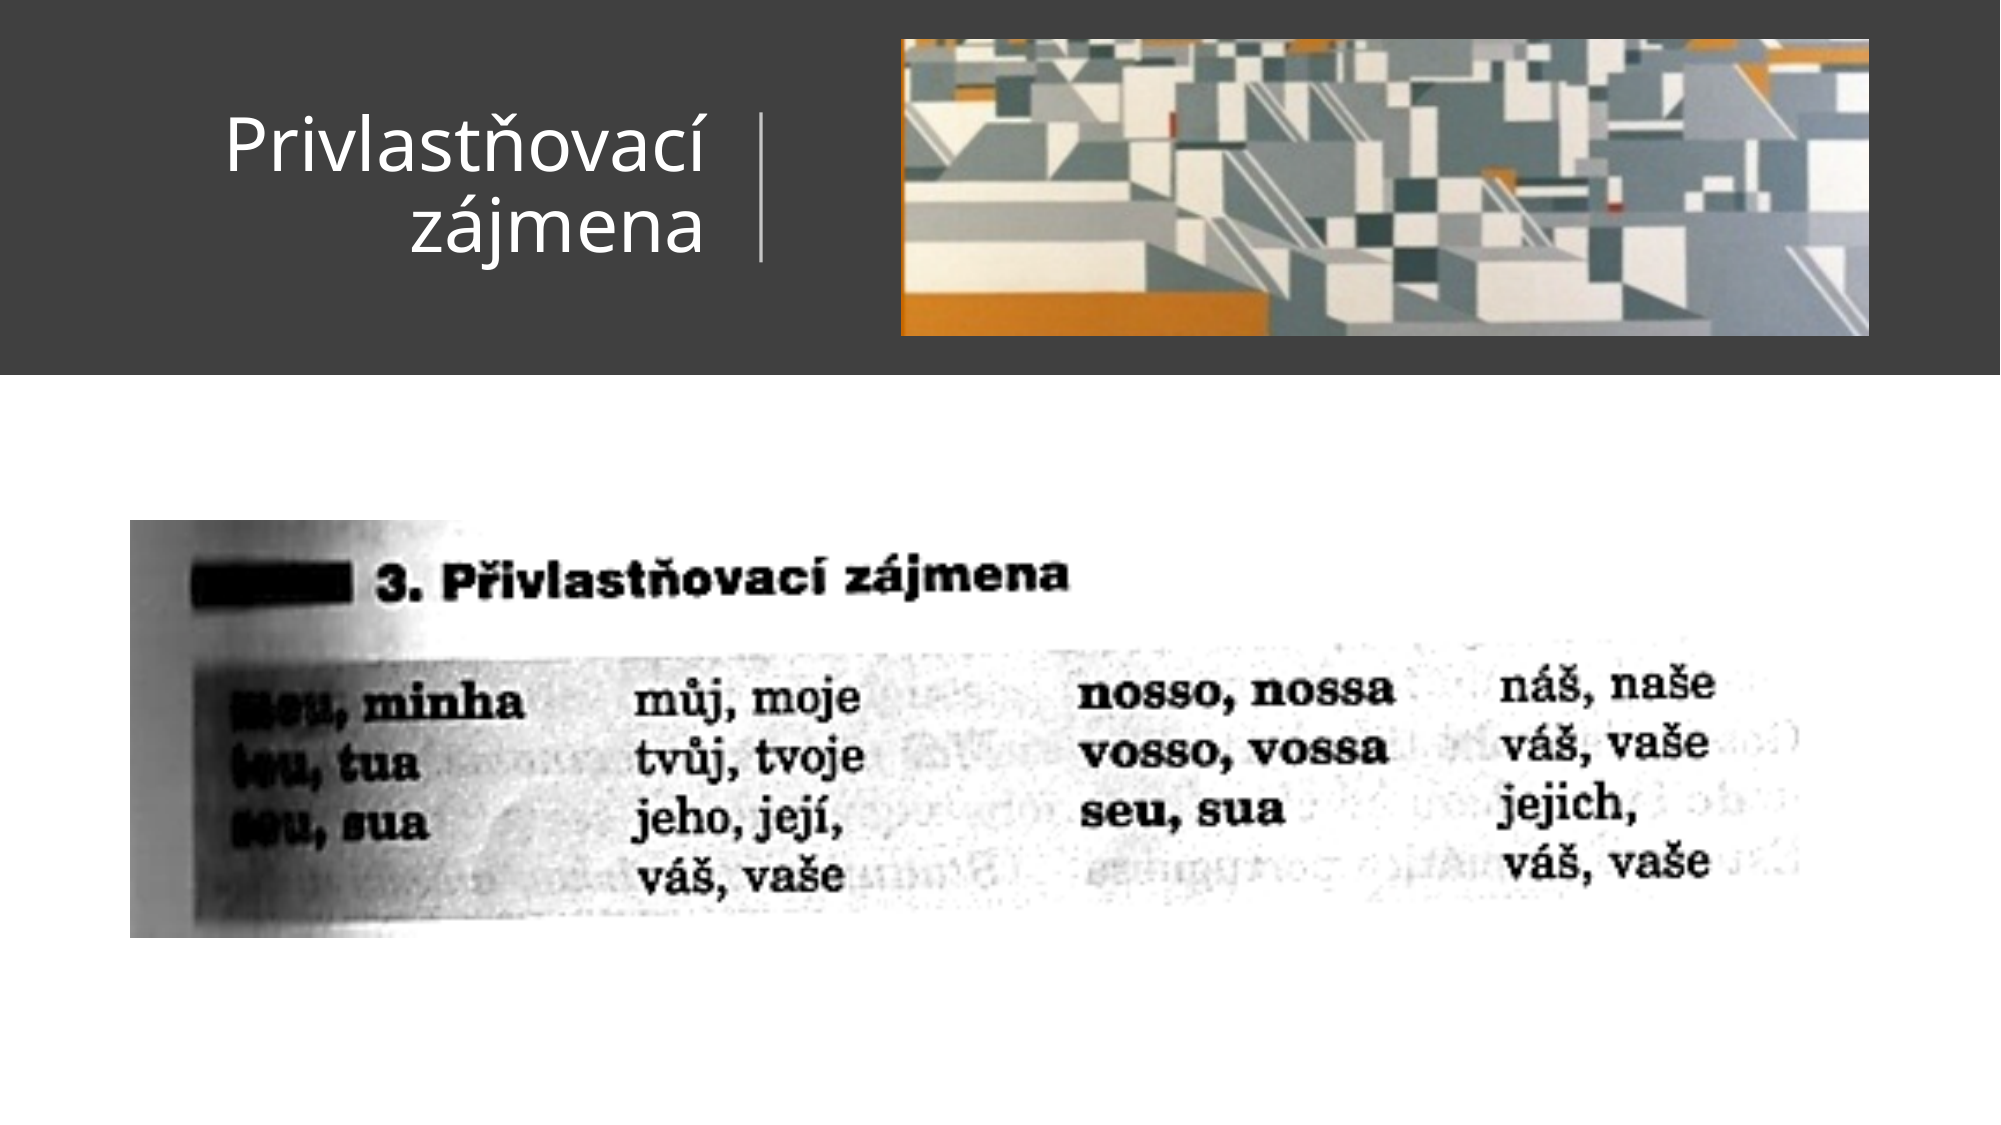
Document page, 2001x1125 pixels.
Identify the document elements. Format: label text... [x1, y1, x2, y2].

text_box [0, 0, 2000, 376]
picture [130, 520, 1869, 938]
title Privlastňovací zájmena [35, 78, 722, 297]
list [901, 39, 1869, 336]
